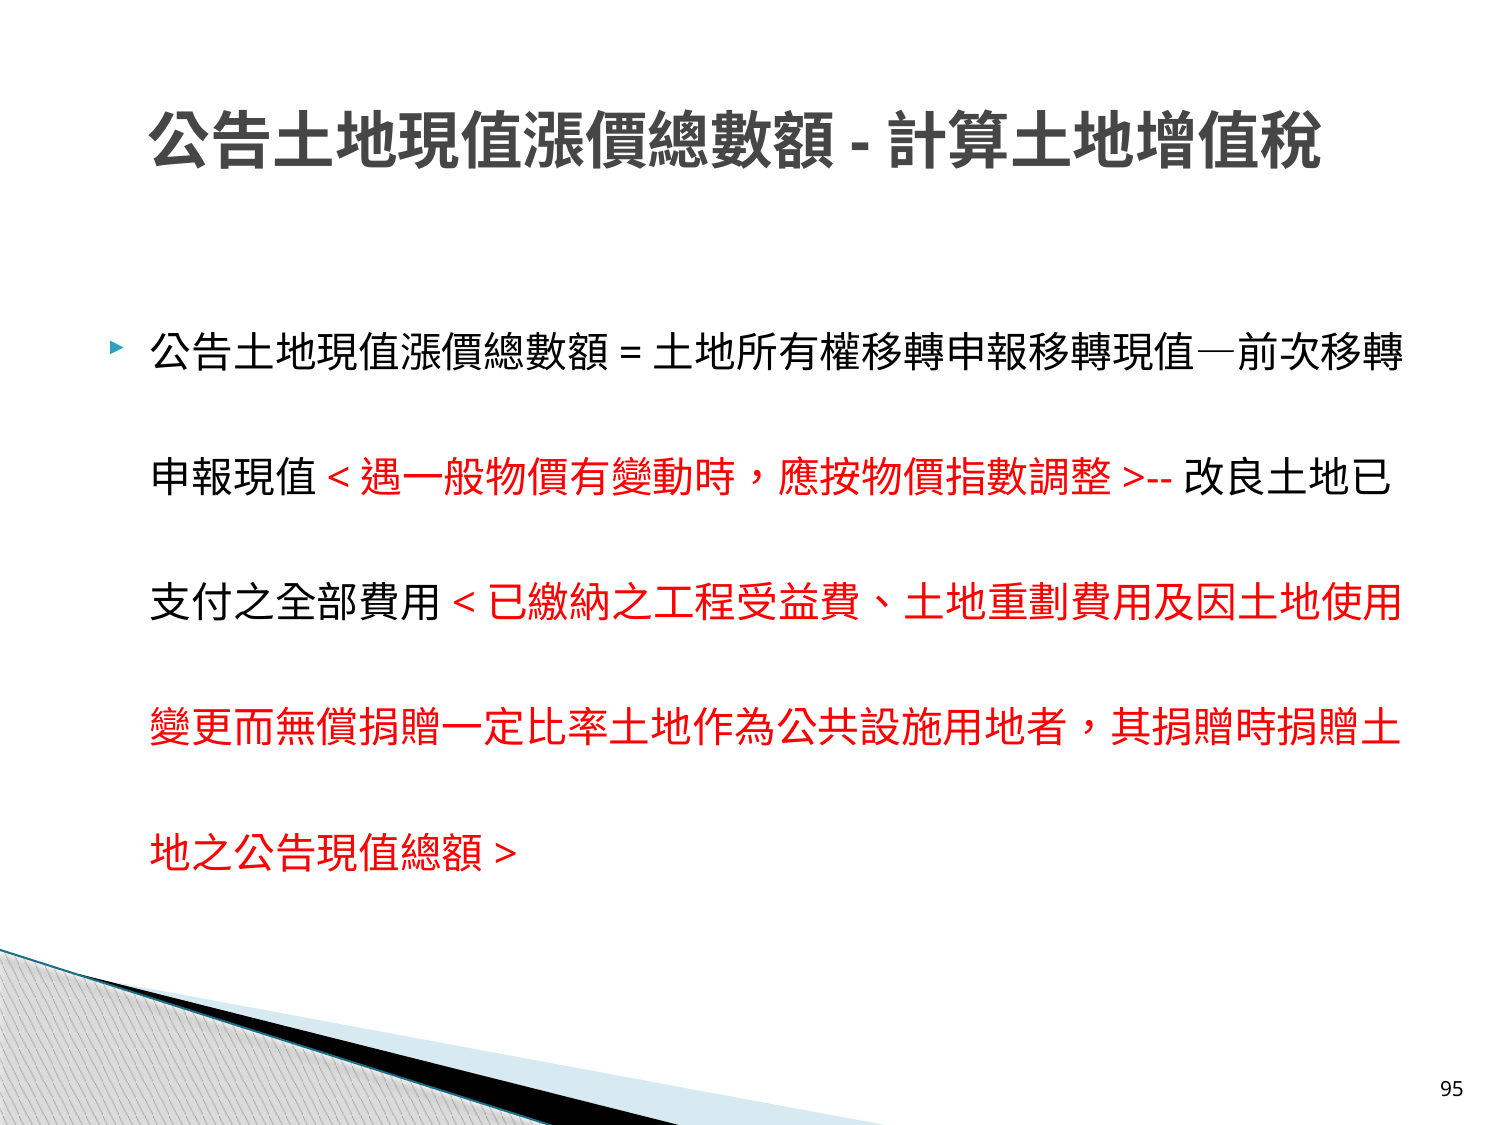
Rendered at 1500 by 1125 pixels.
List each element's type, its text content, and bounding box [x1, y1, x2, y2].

list 公告土地現值漲價總數額=土地所有權移轉申報移轉現值—前次移轉申報現值<遇一般物價有變動時，應按物價指數調整>--改良土地已支付之全部費用<已繳納之工程受益費、土地重劃費用及因土地使用變更而無償捐贈一定比率土地作為公共設施用地者，其捐贈時捐贈土地之公告現值總額> [75, 243, 1425, 986]
title 公告土地現值漲價總數額-計算土地增值稅 [0, 45, 1471, 233]
slide_number 95 [1418, 1051, 1479, 1112]
